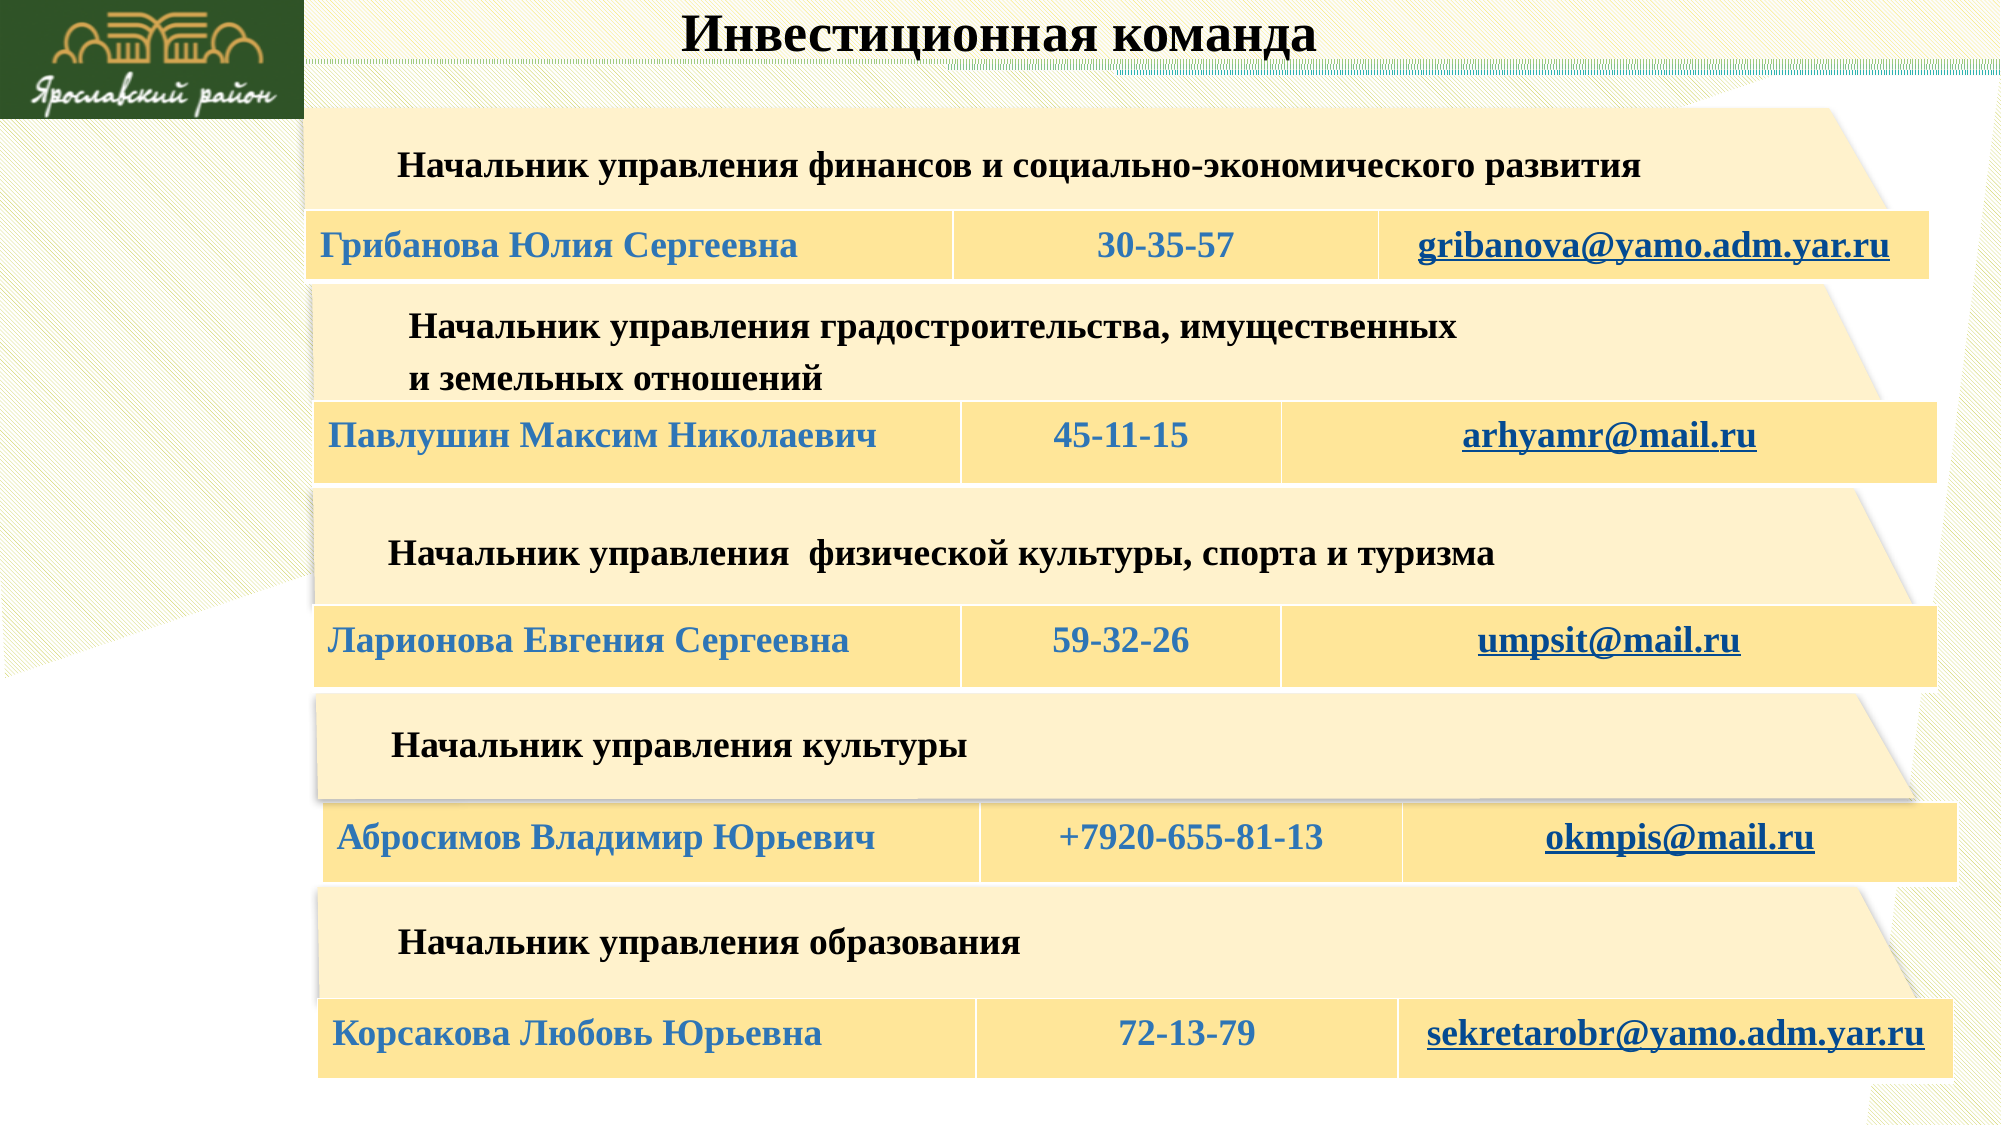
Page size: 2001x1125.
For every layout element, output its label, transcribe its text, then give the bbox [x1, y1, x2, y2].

table_header Абросимов Владимир Юрьевич [323, 810, 979, 882]
text_box [304, 65, 1776, 106]
table_header Корсакова Любовь Юрьевна [318, 999, 975, 1078]
text_box [311, 485, 1914, 604]
text_box [1113, 68, 2000, 76]
text_box Начальник управления образования [383, 903, 1037, 970]
text_box Начальник управления культуры [376, 705, 983, 773]
text_box [304, 59, 2000, 65]
text_box Начальник управления градостроительства, имущественных и земельных отношений [393, 287, 1956, 406]
table_header 30-35-57 [954, 211, 1378, 279]
text_box Инвестиционная команда [304, 0, 2000, 59]
table_header arhyamr@mail.ru [1282, 406, 1937, 483]
text_box [314, 693, 1917, 801]
picture [0, 0, 304, 119]
text_box [316, 885, 1917, 998]
table_header Ларионова Евгения Сергеевна [314, 606, 960, 687]
text_box [1865, 76, 2000, 1125]
table_header Павлушин Максим Николаевич [314, 402, 960, 483]
table_header okmpis@mail.ru [1403, 803, 1957, 882]
table_header 72-13-79 [977, 999, 1397, 1078]
table_header sekretarobr@yamo.adm.yar.ru [1399, 999, 1953, 1078]
table_header gribanova@yamo.adm.yar.ru [1379, 211, 1929, 279]
text_box [302, 106, 1889, 213]
table_header umpsit@mail.ru [1282, 606, 1937, 687]
text_box [945, 63, 2000, 71]
table_header Грибанова Юлия Сергеевна [306, 211, 952, 279]
text_box [0, 119, 312, 680]
text_box Начальник управления физической культуры, спорта и туризма [373, 514, 1884, 581]
text_box [311, 284, 1826, 400]
table_header 45-11-15 [962, 406, 1281, 483]
table_header 59-32-26 [962, 606, 1280, 687]
table_header +7920-655-81-13 [981, 810, 1402, 882]
text_box Начальник управления финансов и социально-экономического развития [382, 126, 1898, 193]
